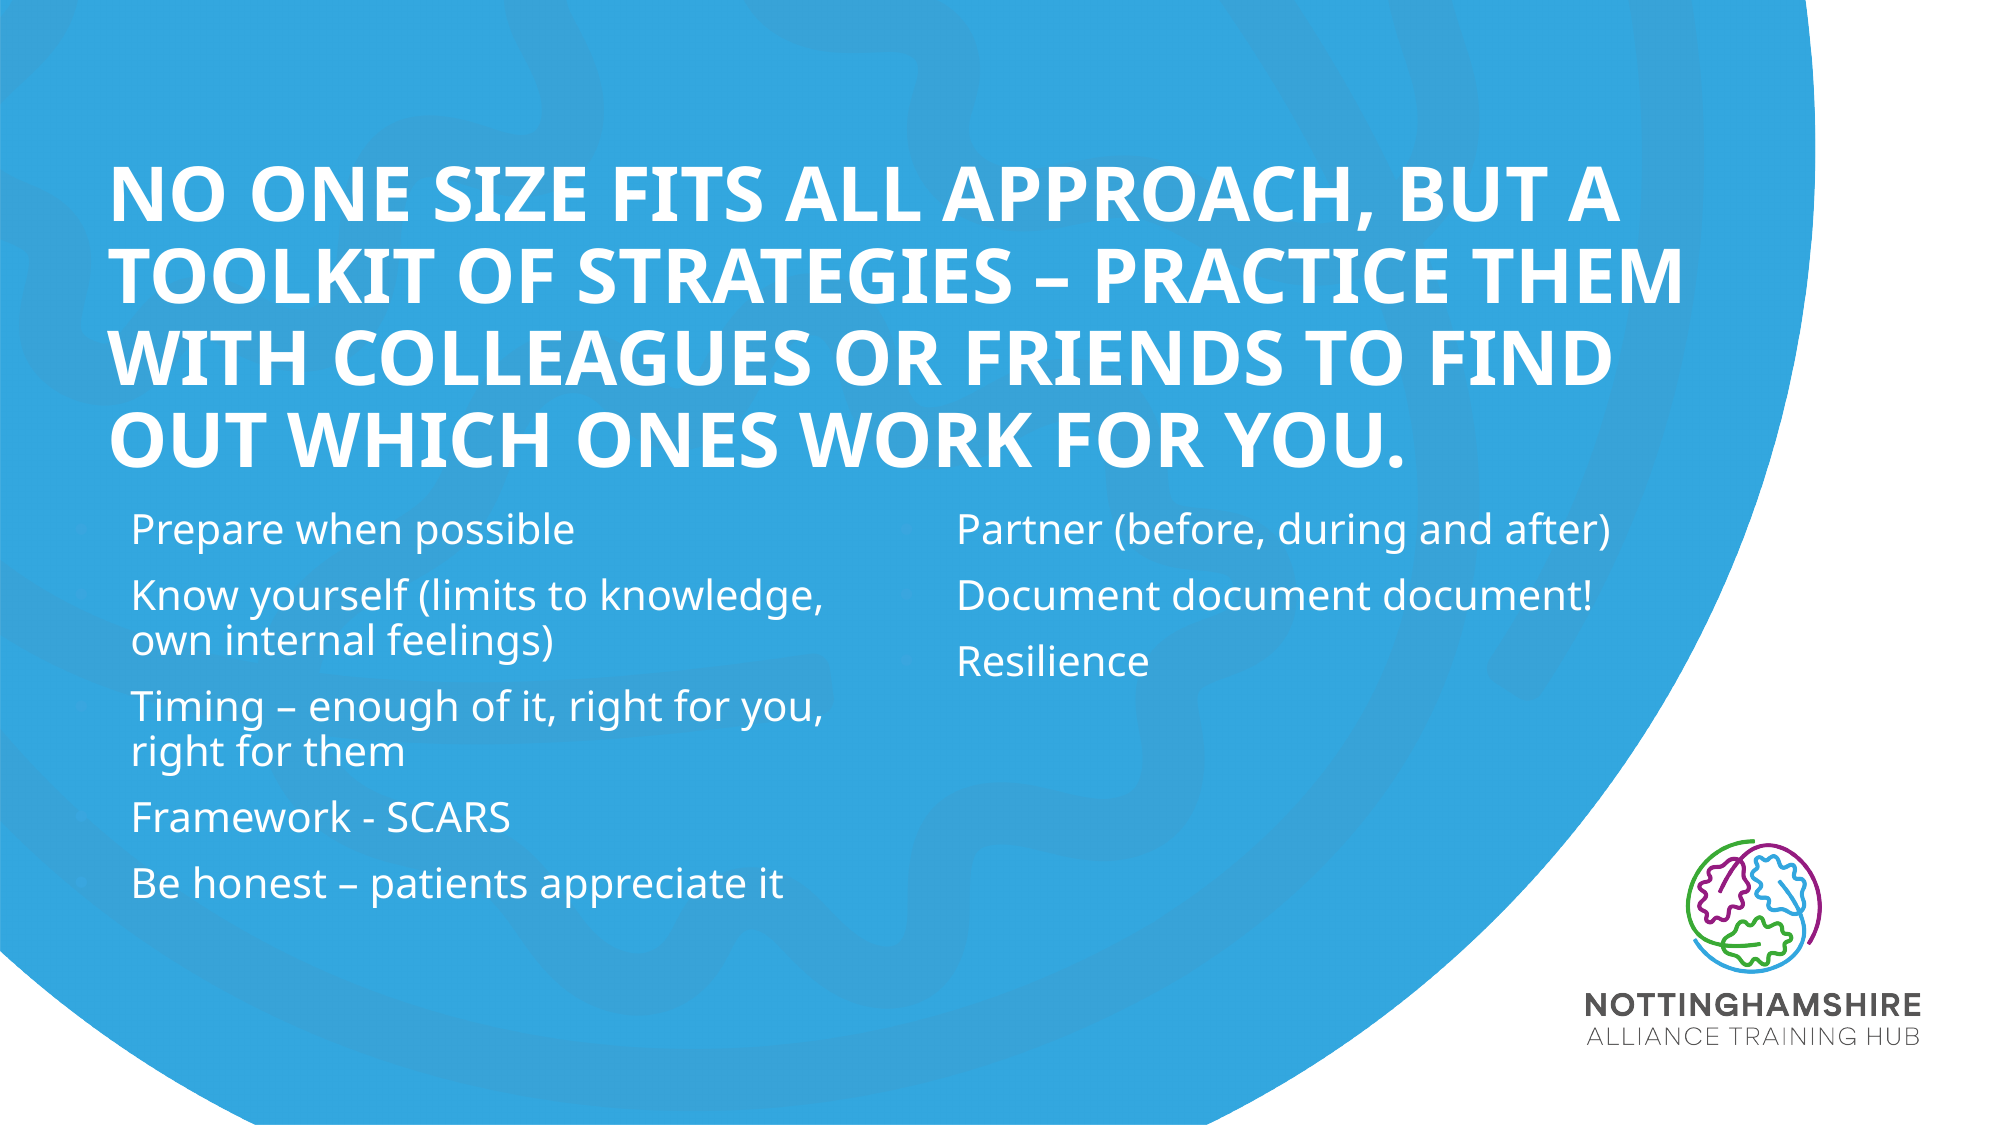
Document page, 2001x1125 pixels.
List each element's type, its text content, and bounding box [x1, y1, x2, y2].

subtitle Prepare when possible Know yourself (limits to knowledge, own internal feelings) Timing – enough of it, right for you, right for them Framework - SCARS Be honest – patients appreciate it Partner (before, during and after) Document document document! Resilience [59, 501, 1740, 938]
title No one size fits all approach, but a toolkit of strategies – practice them with colleagues or friends to find out which ones work for you. [92, 71, 1707, 491]
picture [0, 0, 2000, 1125]
